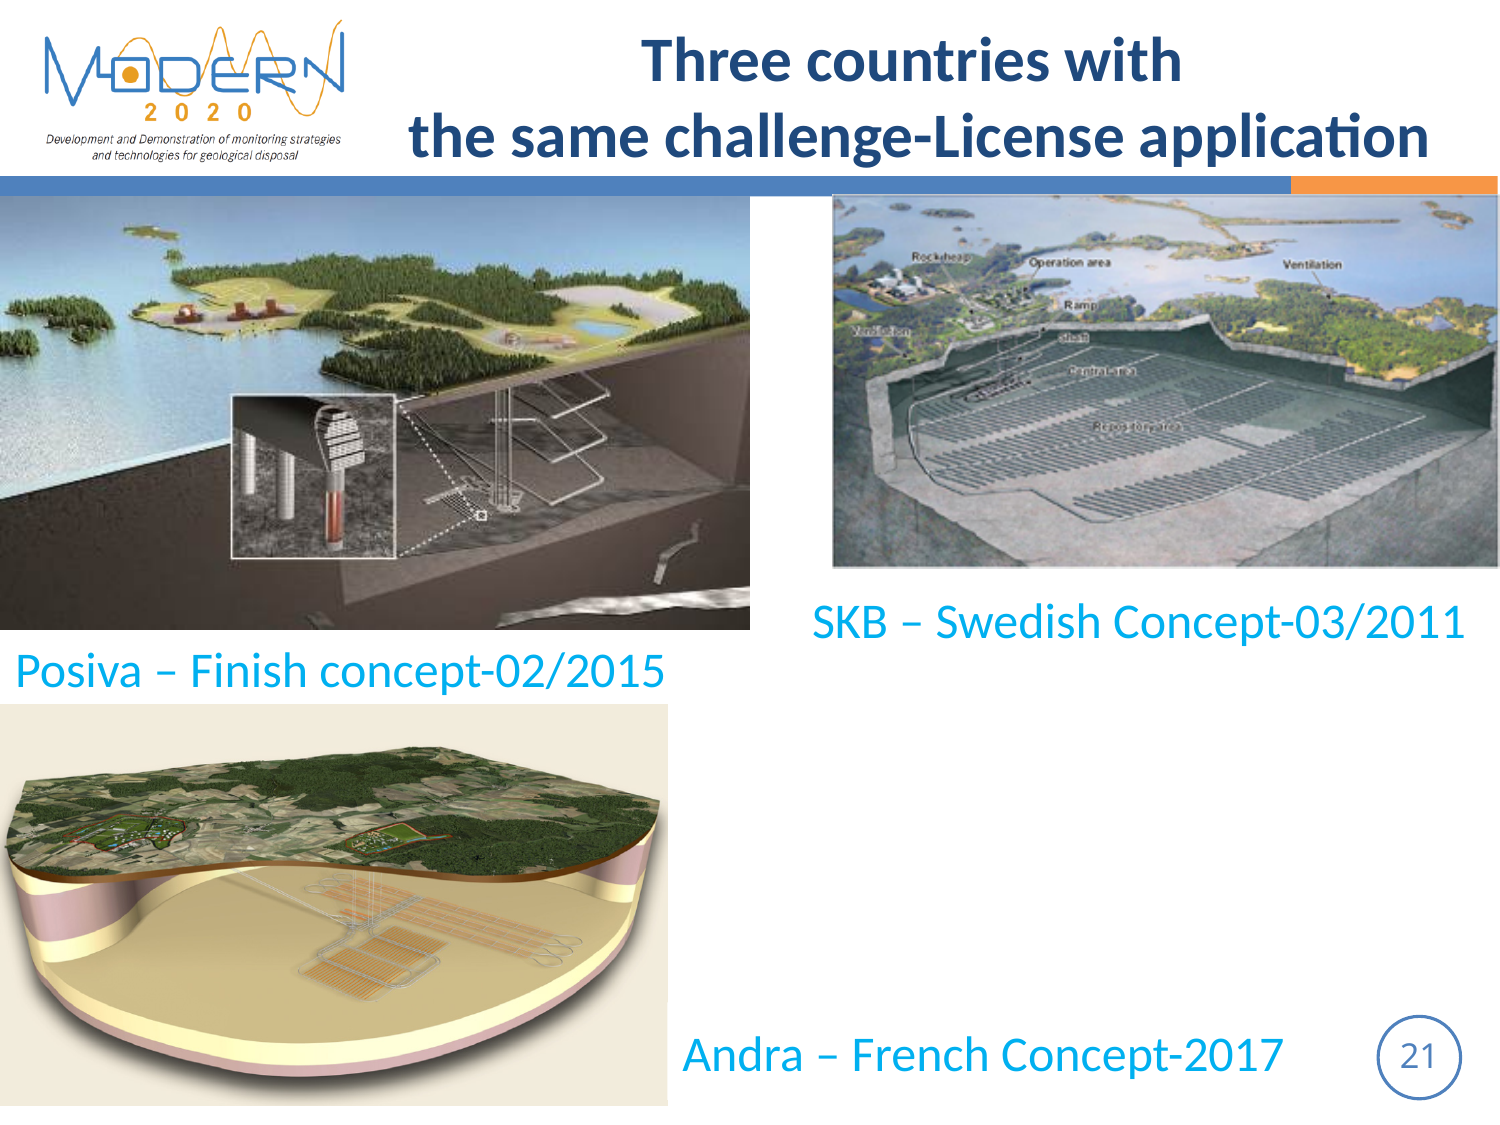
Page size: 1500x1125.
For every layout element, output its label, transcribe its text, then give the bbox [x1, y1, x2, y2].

title Three countries with the same challenge-License application [367, 0, 1473, 188]
text_box SKB – Swedish Concept-03/2011 [797, 570, 1500, 668]
picture [39, 11, 358, 168]
picture [832, 194, 1500, 569]
picture [0, 704, 668, 1106]
text_box Posiva – Finish concept-02/2015 [0, 630, 774, 705]
text_box Andra – French Concept-2017 [671, 1002, 1306, 1100]
picture [0, 195, 751, 631]
